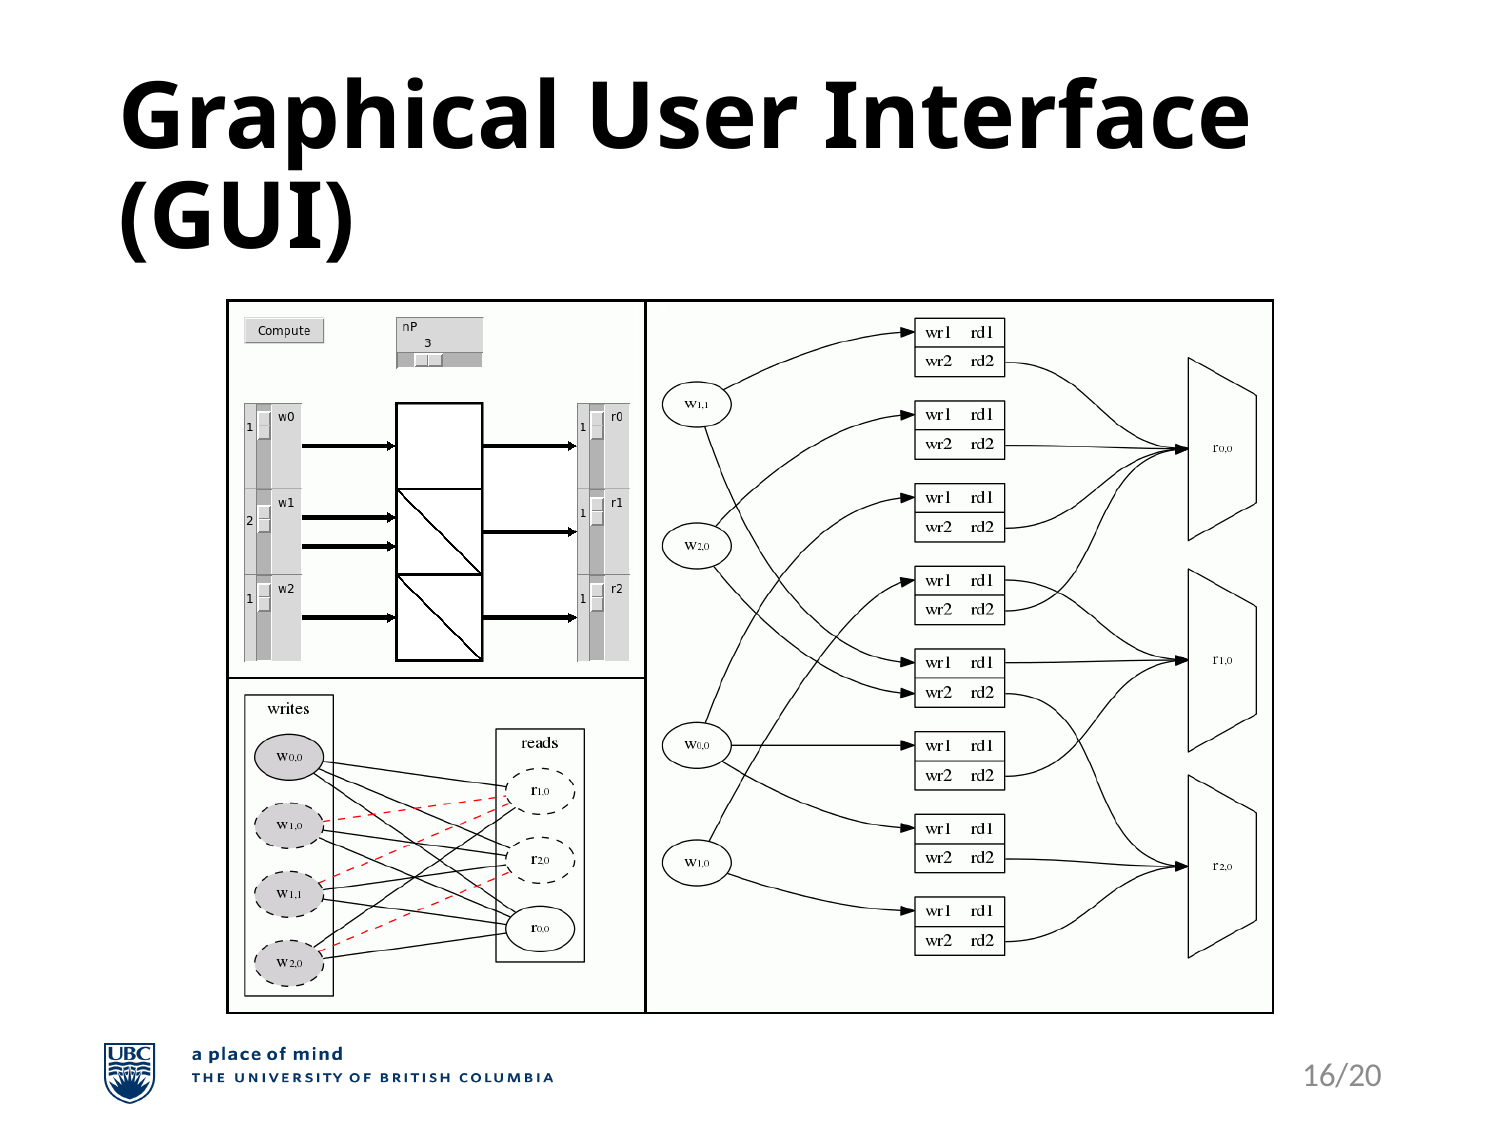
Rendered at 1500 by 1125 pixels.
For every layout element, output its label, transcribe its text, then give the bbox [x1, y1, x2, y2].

picture [225, 299, 1275, 1014]
title Graphical User Interface (GUI) [103, 59, 1397, 278]
slide_number 16/20 [1059, 1042, 1397, 1103]
